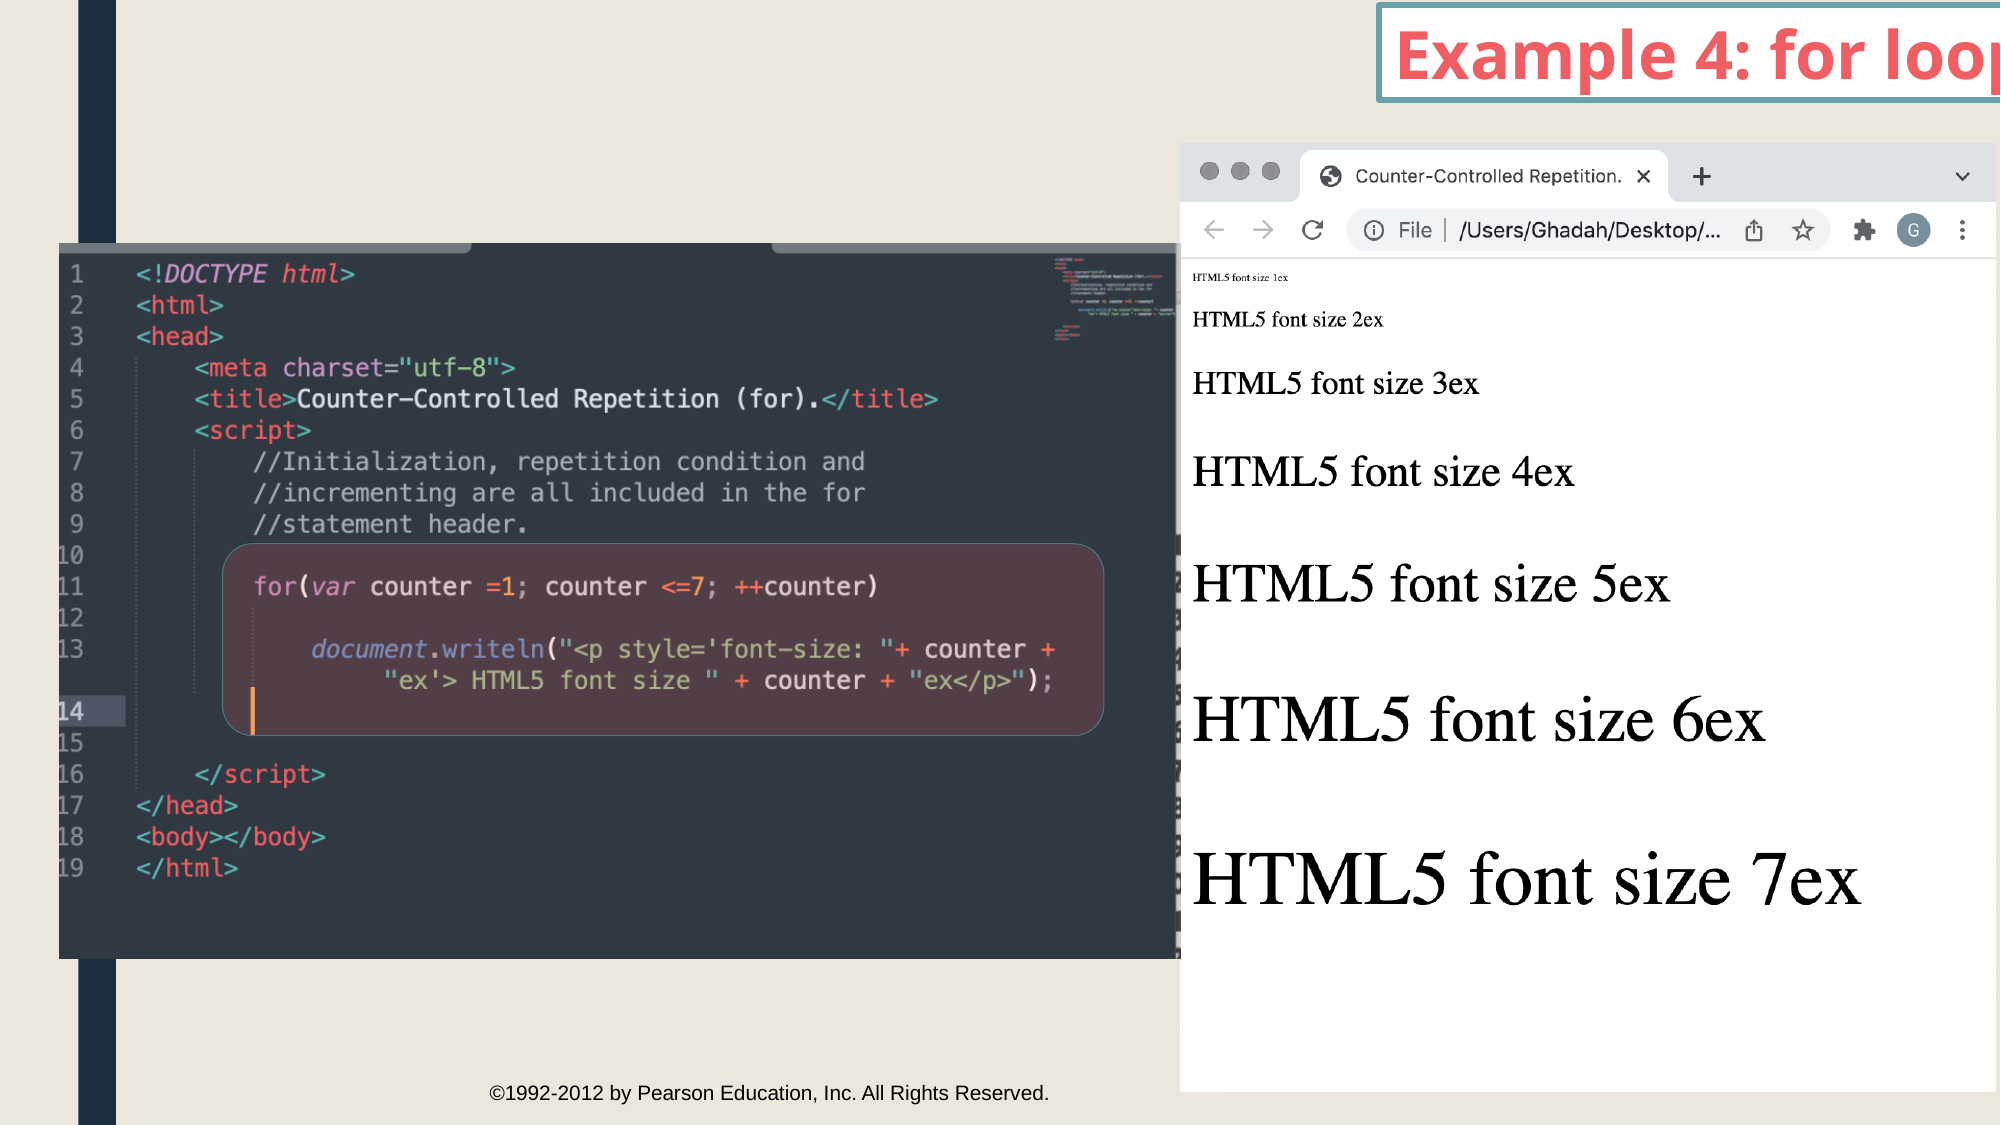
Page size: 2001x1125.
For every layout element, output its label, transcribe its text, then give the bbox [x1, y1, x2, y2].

text_box Example 4: for loop [1376, 2, 2000, 103]
picture [59, 143, 1996, 1092]
footer ©1992-2012 by Pearson Education, Inc. All Rights Reserved. [474, 1058, 1505, 1125]
